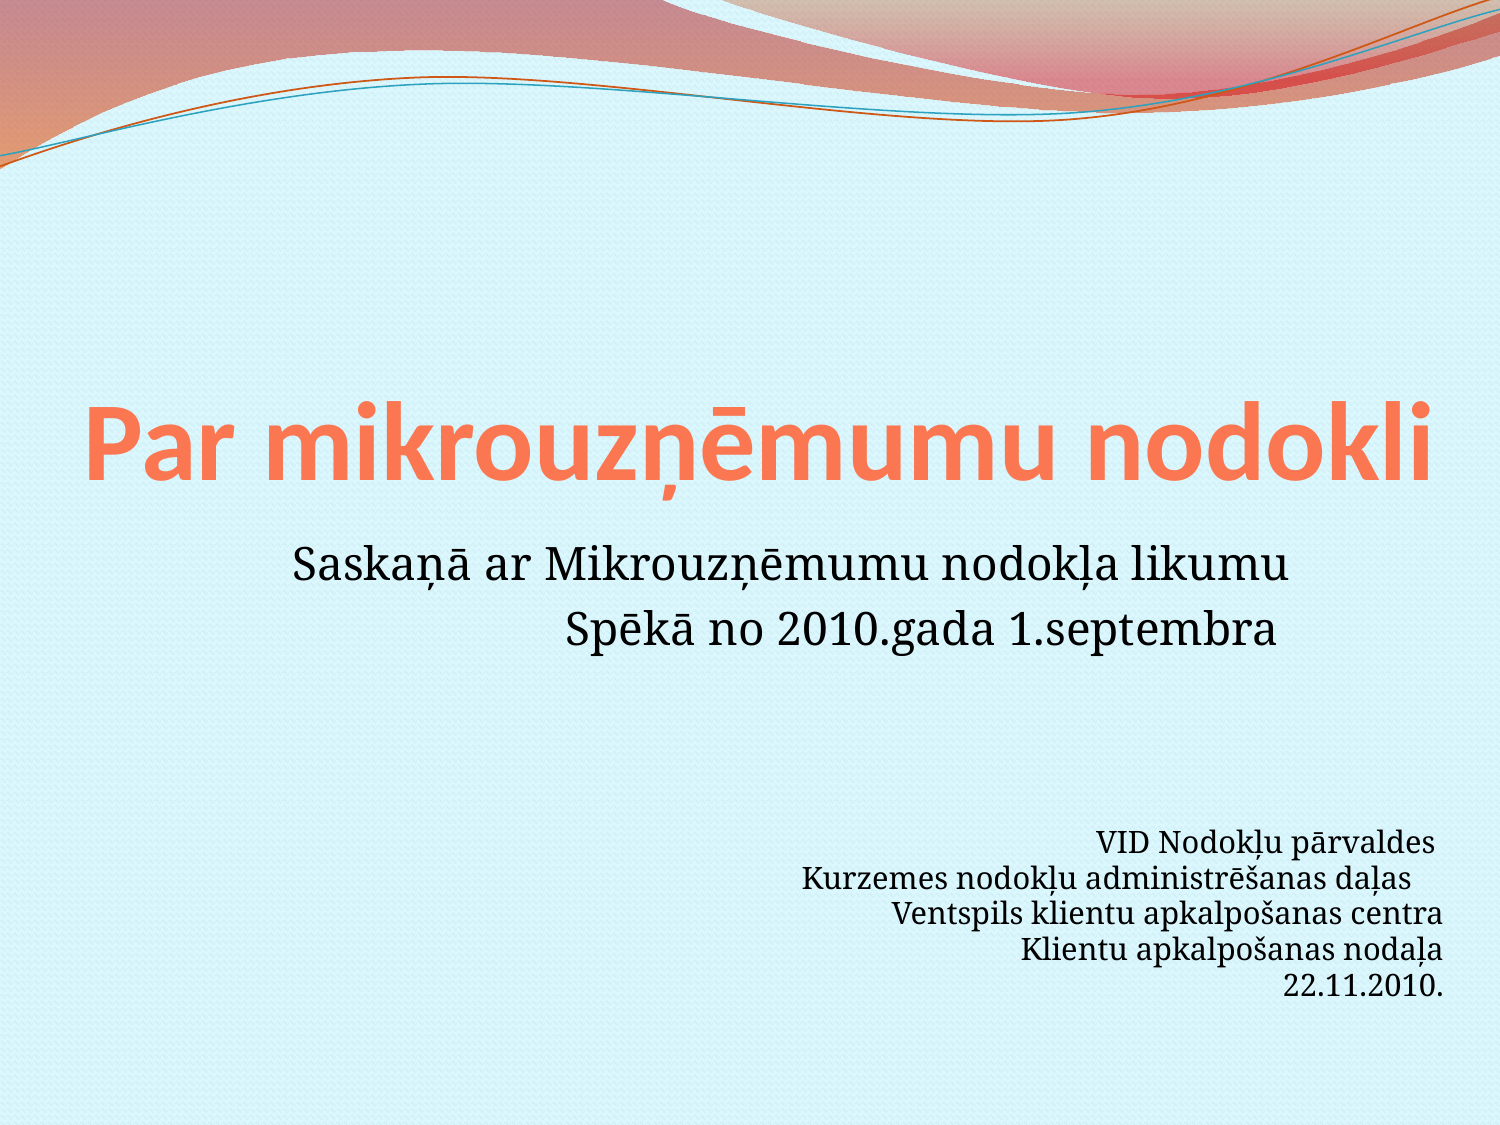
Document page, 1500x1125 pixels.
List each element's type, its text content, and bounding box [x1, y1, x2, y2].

text_box Saskaņā ar Mikrouzņēmumu nodokļa likumu Spēkā no 2010.gada 1.septembra [218, 527, 1294, 693]
title Par mikrouzņēmumu nodokli [52, 224, 1471, 504]
subtitle VID Nodokļu pārvaldes Kurzemes nodokļu administrēšanas daļas Ventspils klientu apkalpošanas centra Klientu apkalpošanas nodaļa 22.11.2010. [619, 822, 1448, 1012]
